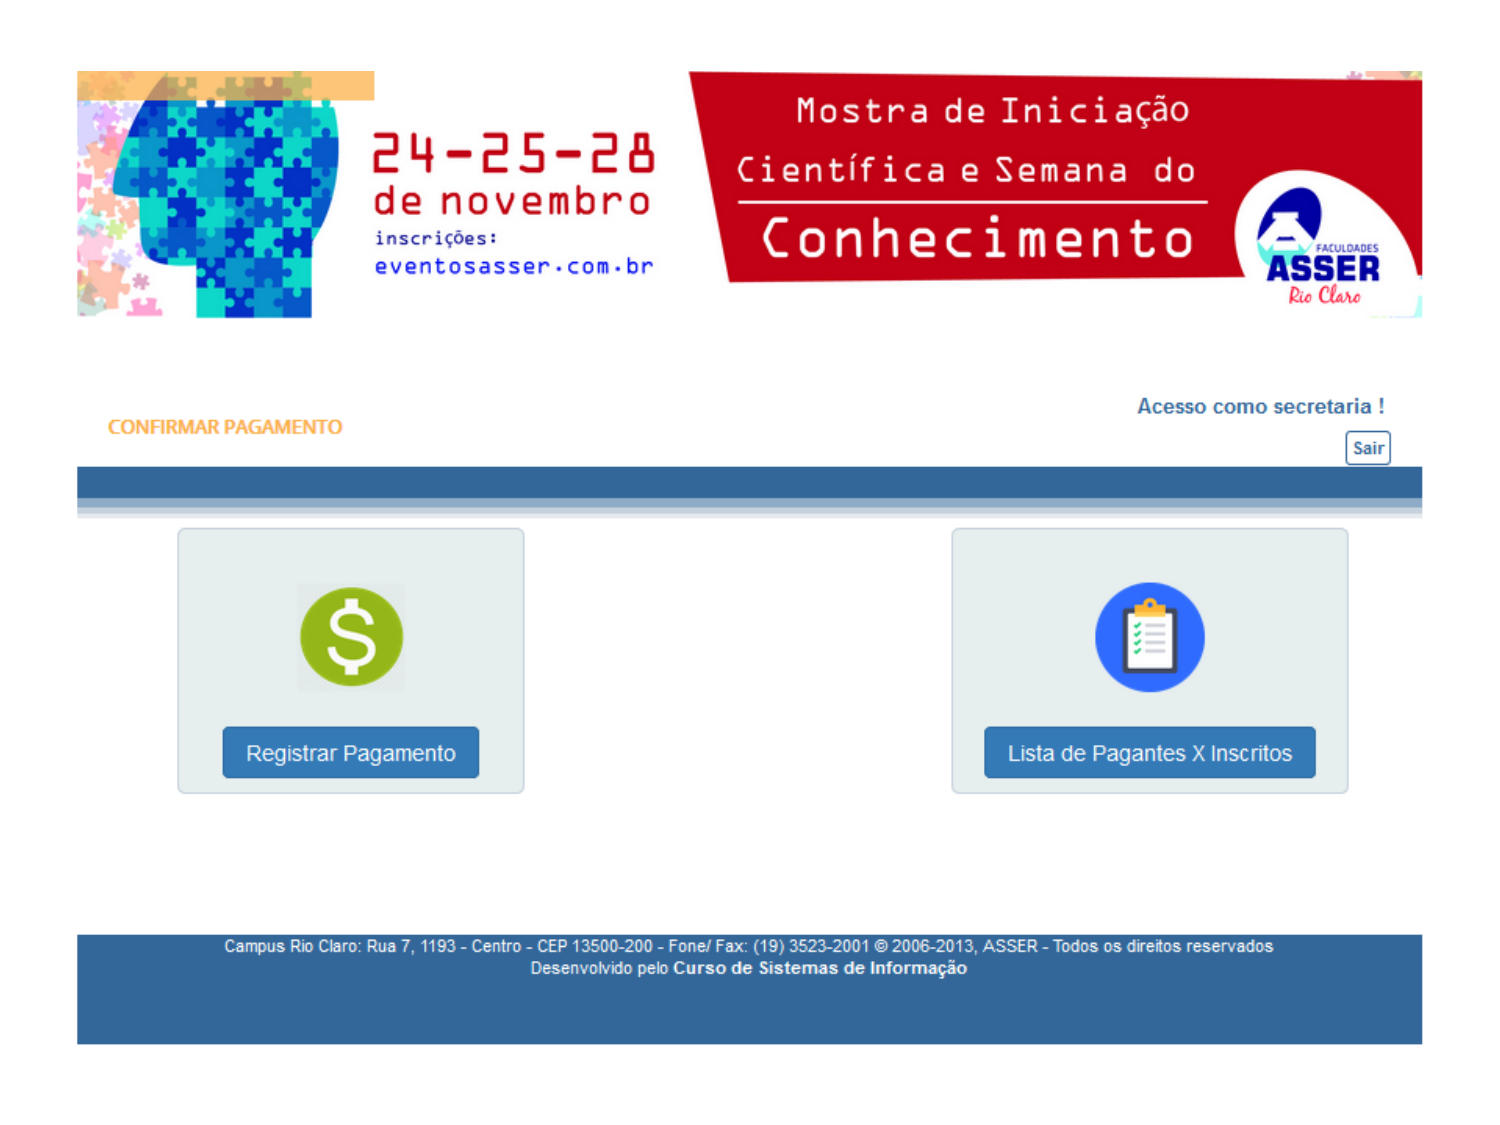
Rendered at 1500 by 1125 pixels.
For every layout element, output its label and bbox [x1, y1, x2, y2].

picture [65, 71, 1435, 1054]
